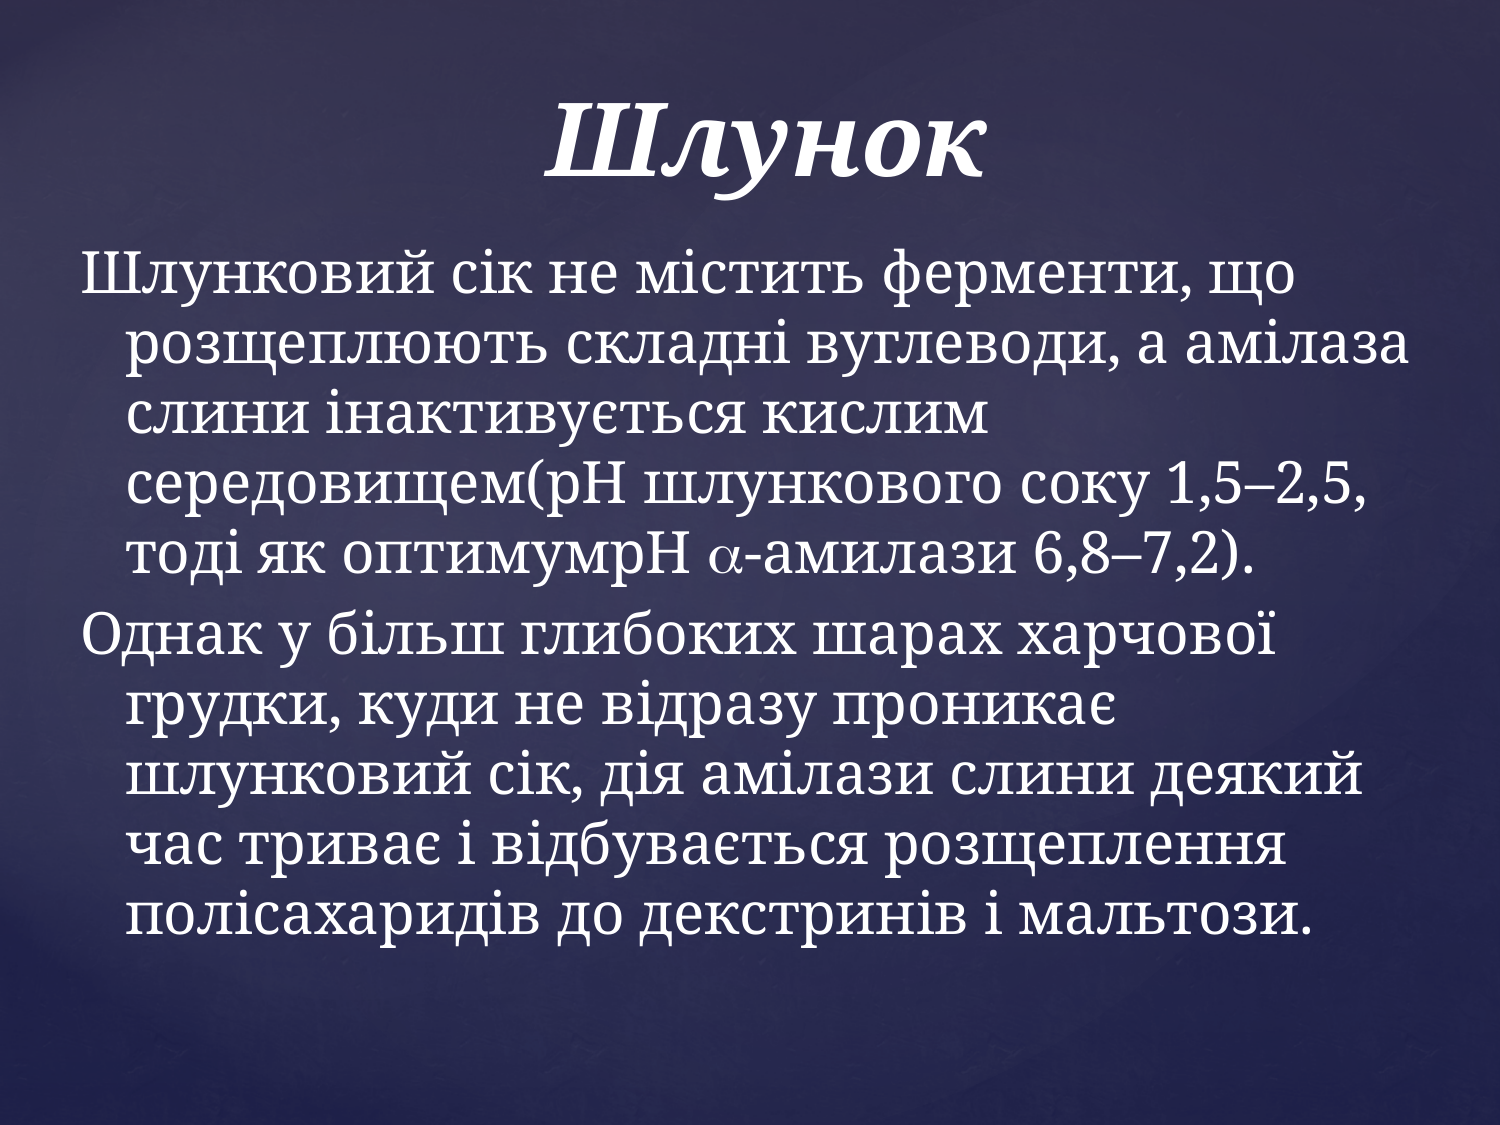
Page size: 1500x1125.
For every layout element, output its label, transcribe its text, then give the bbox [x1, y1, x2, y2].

title Шлунок [147, 54, 1386, 205]
list Шлунковий сік не містить ферменти, що розщеплюють складні вуглеводи, а амілаза слини інактивується кислим середовищем(рН шлункового соку 1,5–2,5, тоді як оптимумрН -амилази 6,8–7,2). Однак у більш глибоких шарах харчової грудки, куди не відразу проникає шлунковий сік, дія амілази слини деякий час триває і відбувається розщеплення полісахаридів до декстринів і мальтози. [64, 66, 1436, 1125]
